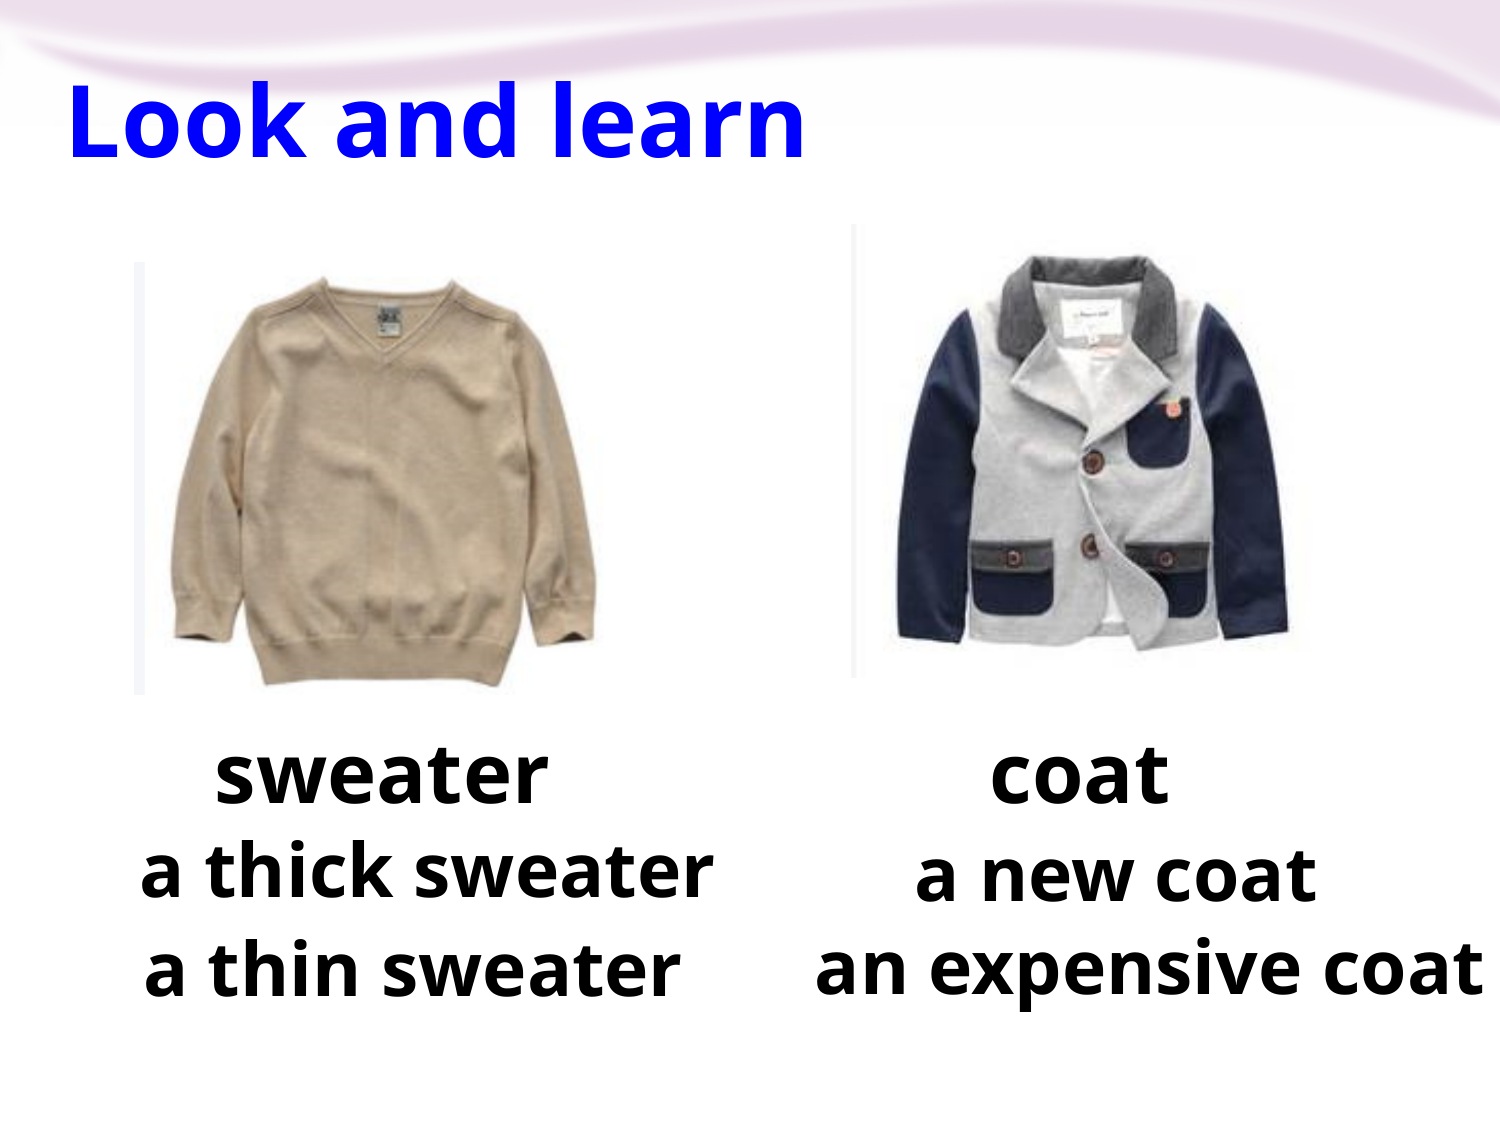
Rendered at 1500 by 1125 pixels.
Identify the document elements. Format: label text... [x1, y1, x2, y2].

picture [851, 224, 1327, 678]
text_box coat [974, 712, 1500, 818]
text_box a thin sweater [128, 913, 929, 1019]
picture [134, 262, 606, 695]
text_box Look and learn [50, 50, 1363, 185]
text_box a thick sweater [125, 815, 925, 921]
text_box an expensive coat [800, 912, 1500, 1018]
text_box sweater [199, 712, 788, 815]
text_box a new coat [900, 818, 1500, 912]
